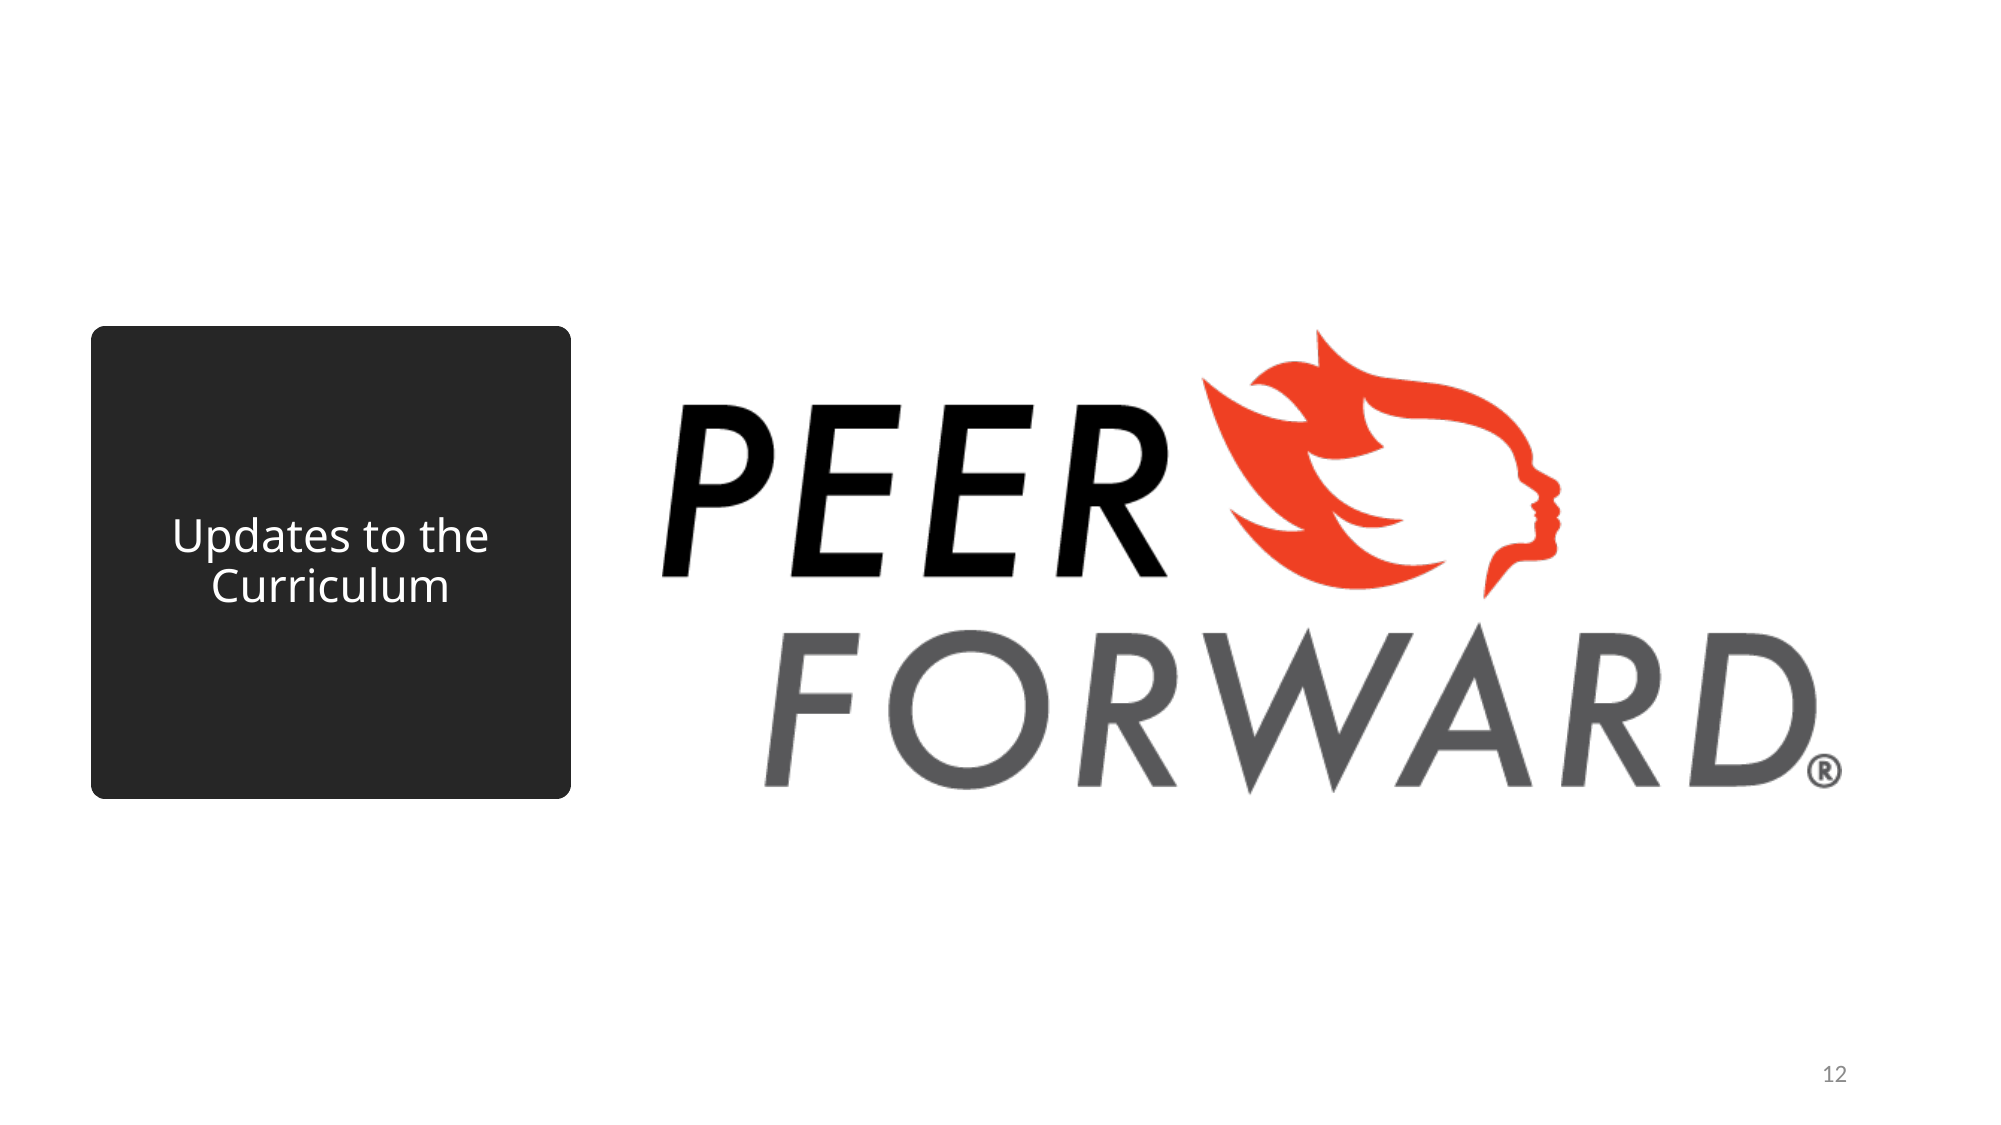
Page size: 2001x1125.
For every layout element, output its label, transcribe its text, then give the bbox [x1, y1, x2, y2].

picture [662, 329, 1842, 796]
slide_number 12 [1412, 1042, 1863, 1103]
title Updates to the Curriculum [105, 340, 557, 785]
